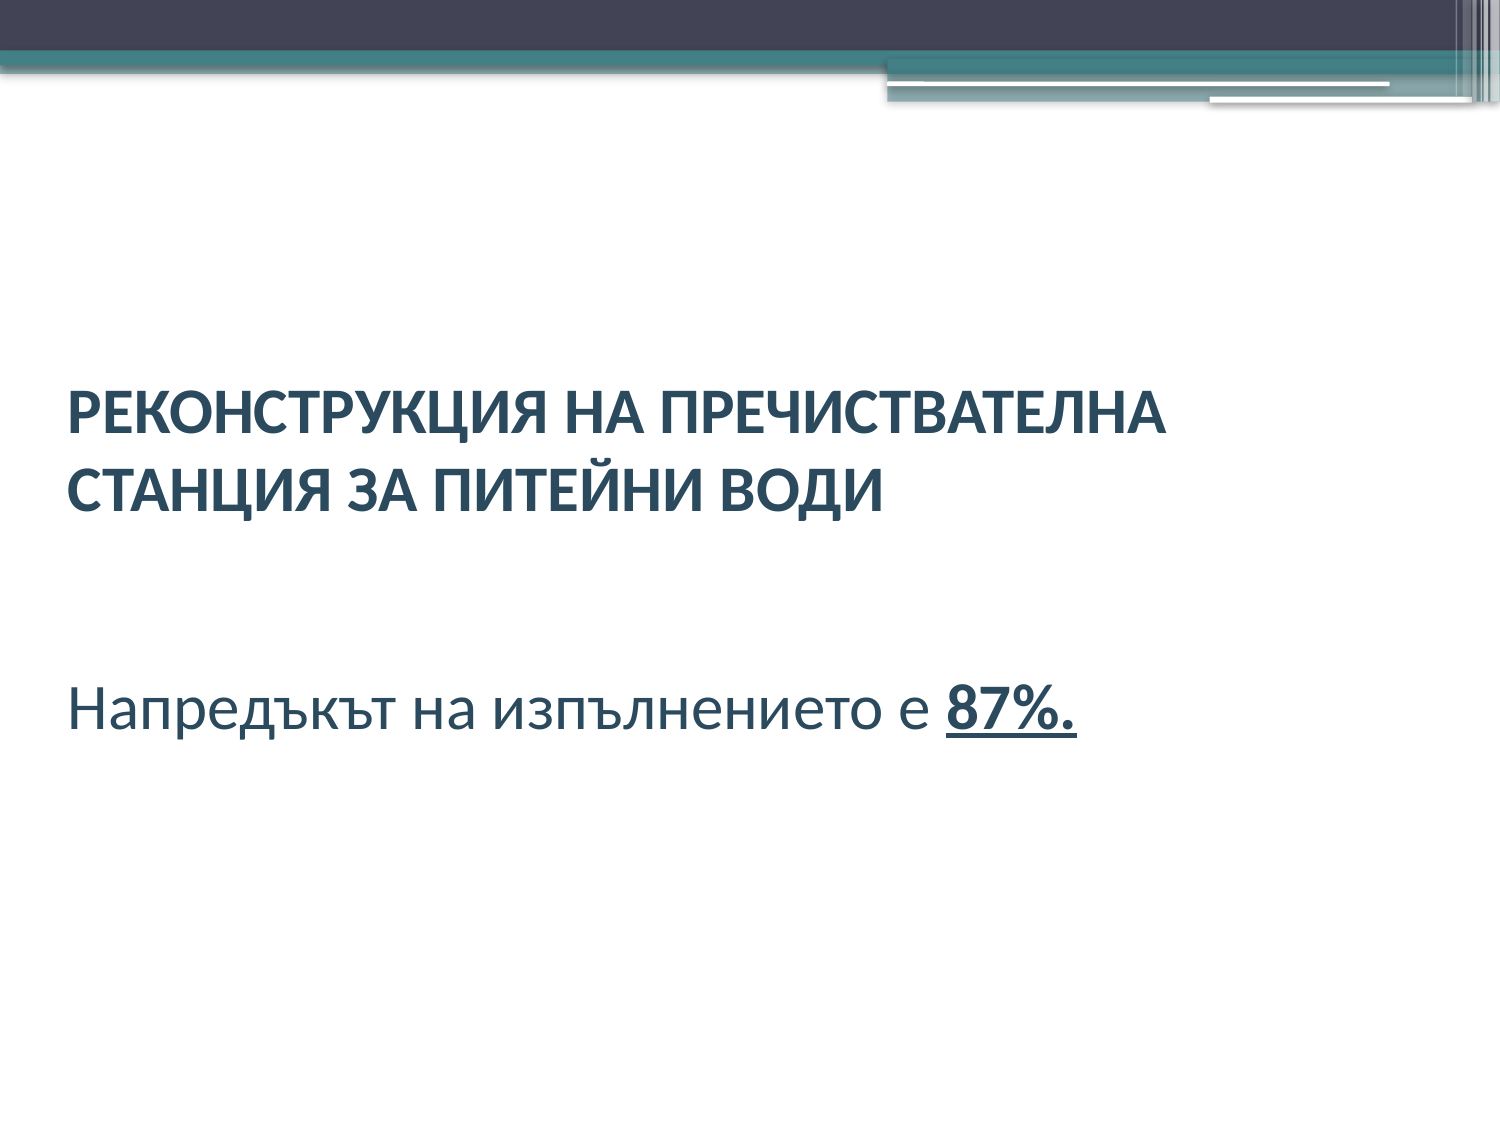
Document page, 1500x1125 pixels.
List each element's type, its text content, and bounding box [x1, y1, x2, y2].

title РЕКОНСТРУКЦИЯ НА ПРЕЧИСТВАТЕЛНА СТАНЦИЯ ЗА ПИТЕЙНИ ВОДИ Напредъкът на изпълнението е 87%. [53, 125, 1459, 752]
